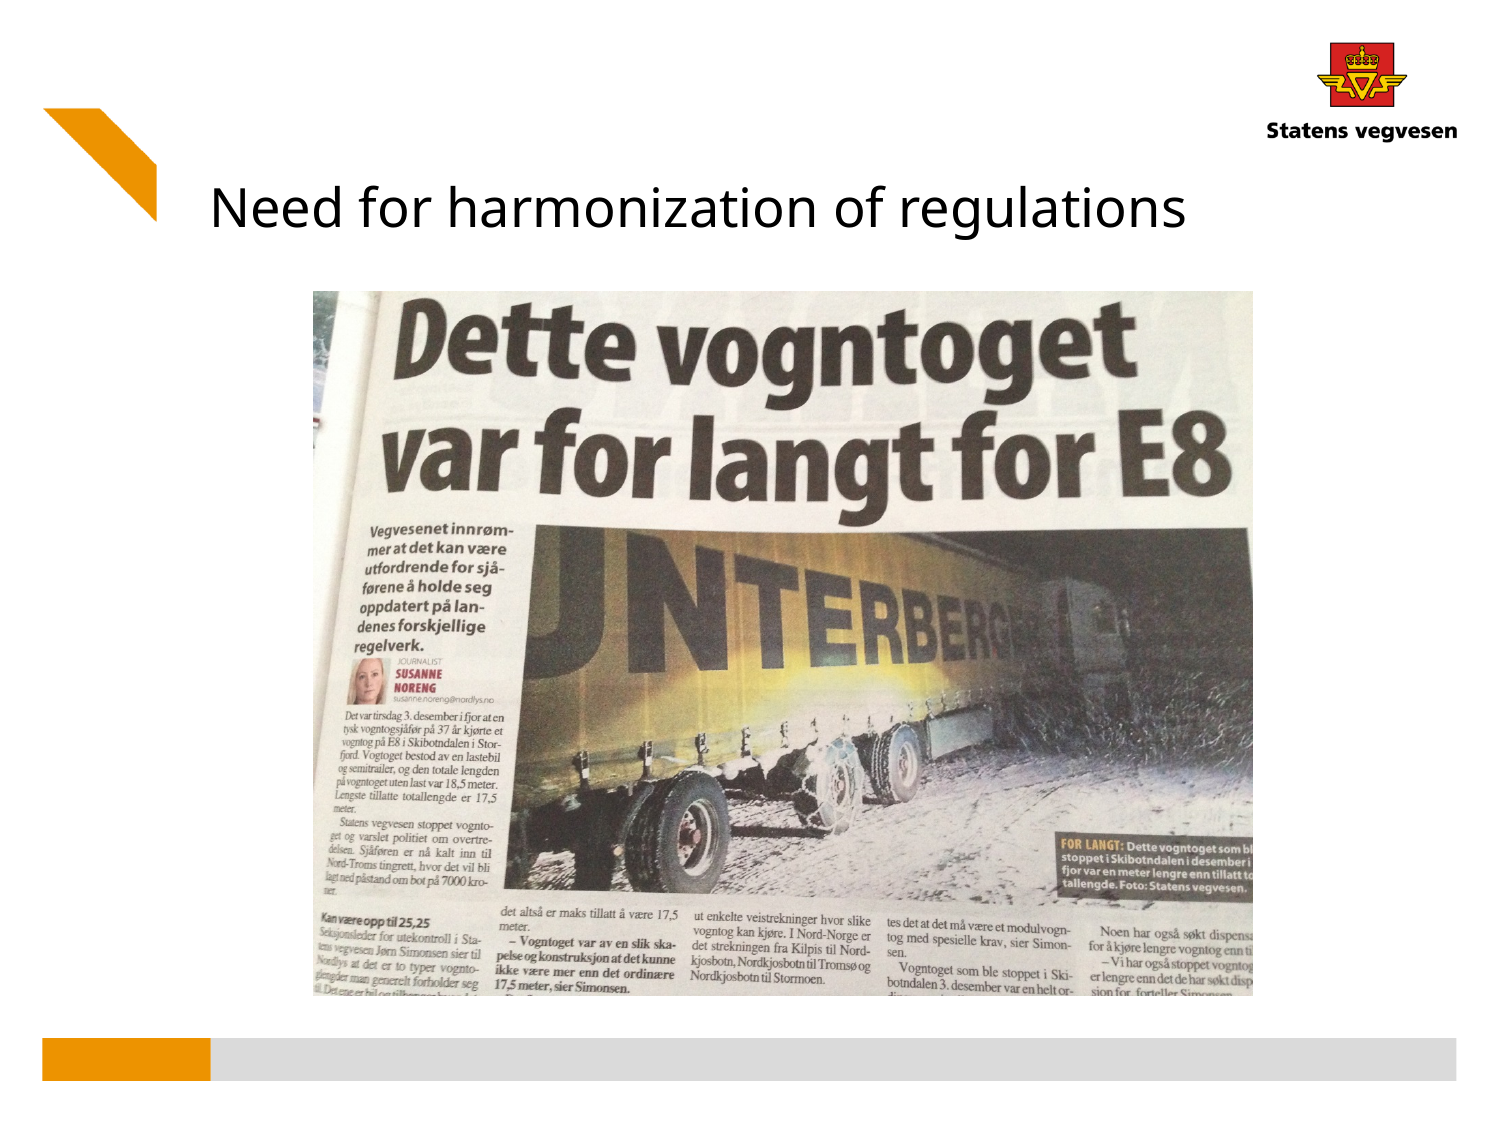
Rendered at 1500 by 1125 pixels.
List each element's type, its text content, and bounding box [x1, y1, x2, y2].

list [313, 291, 1253, 997]
picture [1252, 0, 1500, 145]
title Need for harmonization of regulations [209, 173, 1358, 251]
picture [0, 0, 167, 230]
